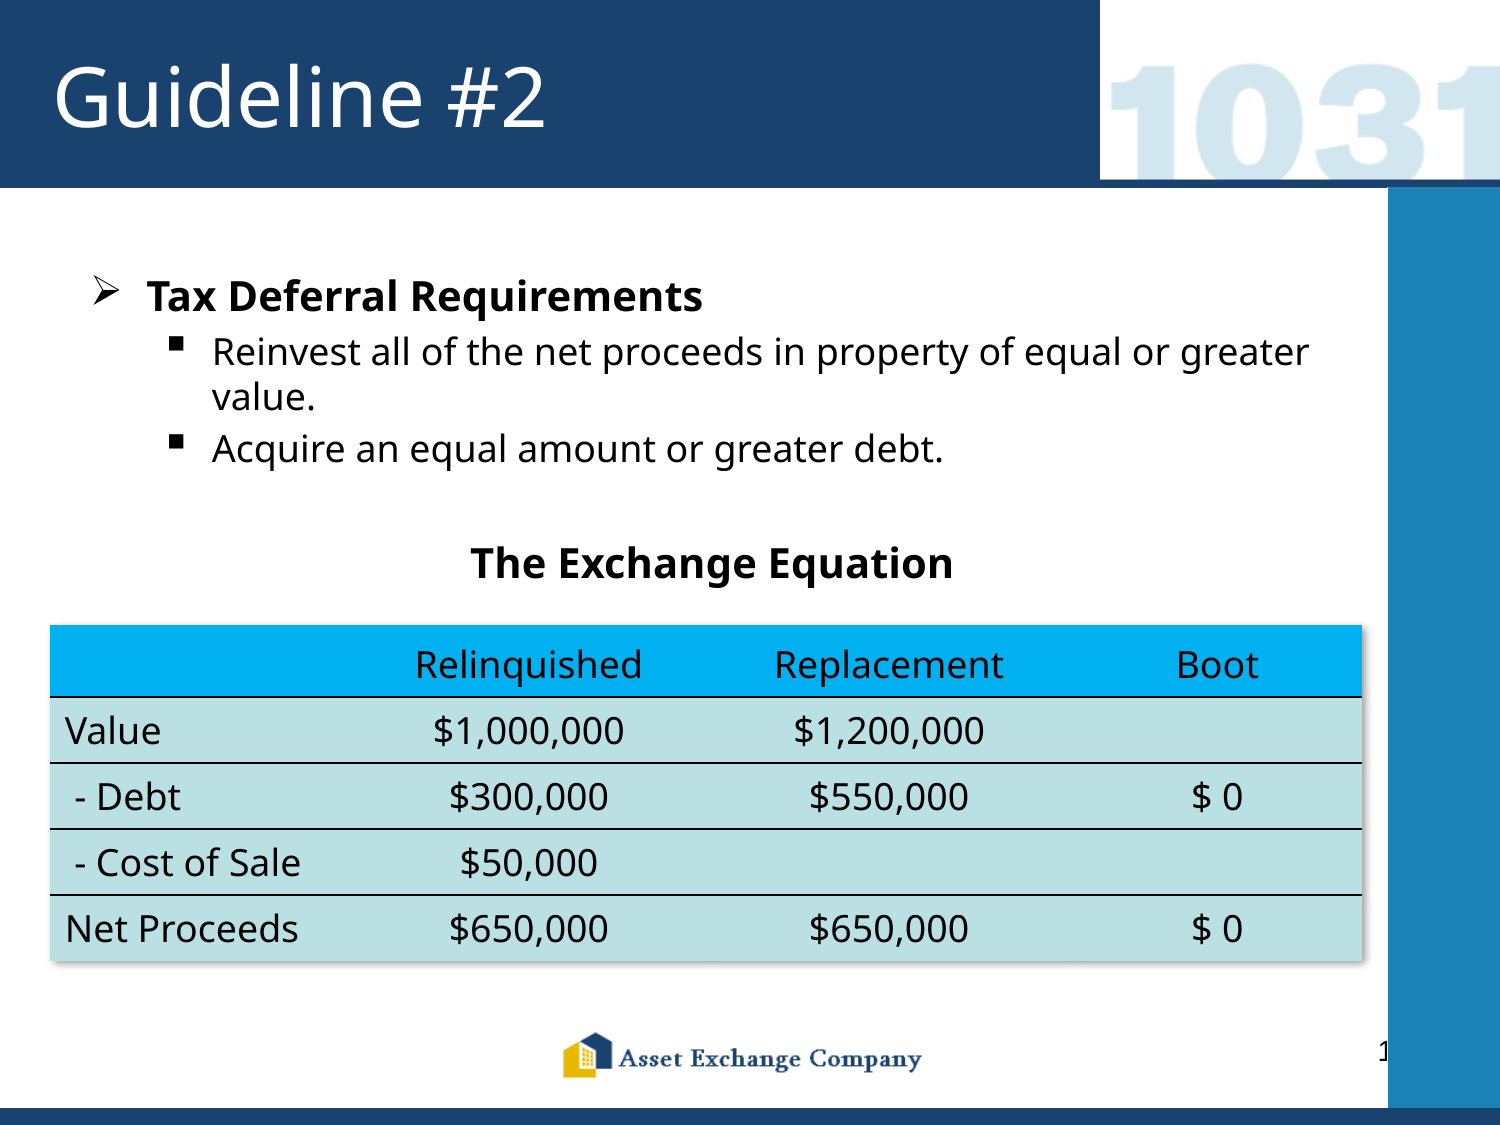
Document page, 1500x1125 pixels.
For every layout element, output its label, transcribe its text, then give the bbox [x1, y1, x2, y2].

table_cell $50,000 [352, 830, 706, 894]
table_header Boot [1072, 625, 1362, 696]
picture [0, 0, 1500, 1125]
list Tax Deferral Requirements Reinvest all of the net proceeds in property of equal or greater value. Acquire an equal amount or greater debt. The Exchange Equation [75, 262, 1350, 622]
table_cell $650,000 [706, 896, 1072, 961]
title Guideline #2 [37, 37, 1000, 150]
picture [556, 1025, 963, 1088]
table_header Replacement [706, 625, 1072, 696]
table_cell $1,200,000 [706, 698, 1072, 762]
table_cell Net Proceeds [50, 896, 352, 961]
table_cell - Debt [50, 764, 352, 828]
table_cell $ 0 [1072, 764, 1362, 828]
table_cell [1072, 698, 1362, 762]
table_header Relinquished [352, 625, 706, 696]
table_cell - Cost of Sale [50, 830, 352, 894]
table_cell $300,000 [352, 764, 706, 828]
table_cell [1072, 830, 1362, 894]
table_cell $ 0 [1072, 896, 1362, 961]
table_cell $550,000 [706, 764, 1072, 828]
table_cell [706, 830, 1072, 894]
table_cell $650,000 [352, 896, 706, 961]
table_cell $1,000,000 [352, 698, 706, 762]
table_cell Value [50, 698, 352, 762]
table_header [50, 625, 352, 696]
